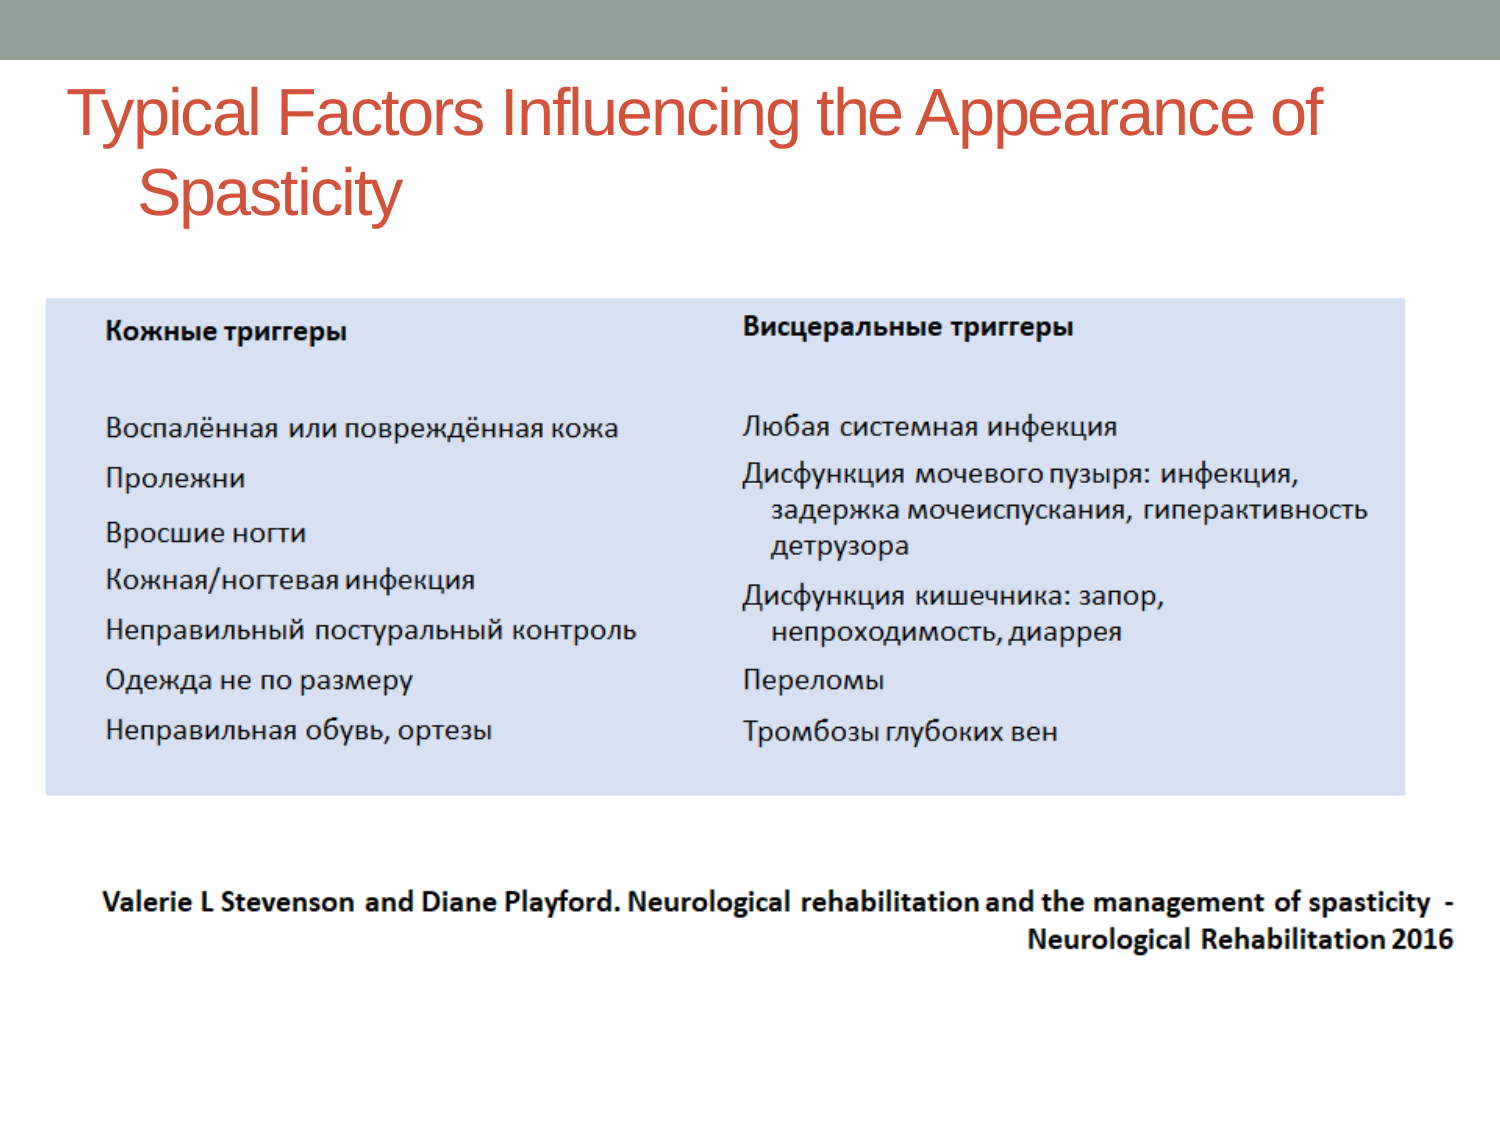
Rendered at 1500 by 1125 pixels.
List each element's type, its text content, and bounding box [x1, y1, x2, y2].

title Typical Factors Influencing the Appearance of Spasticity [64, 54, 1436, 230]
picture [31, 278, 1469, 969]
